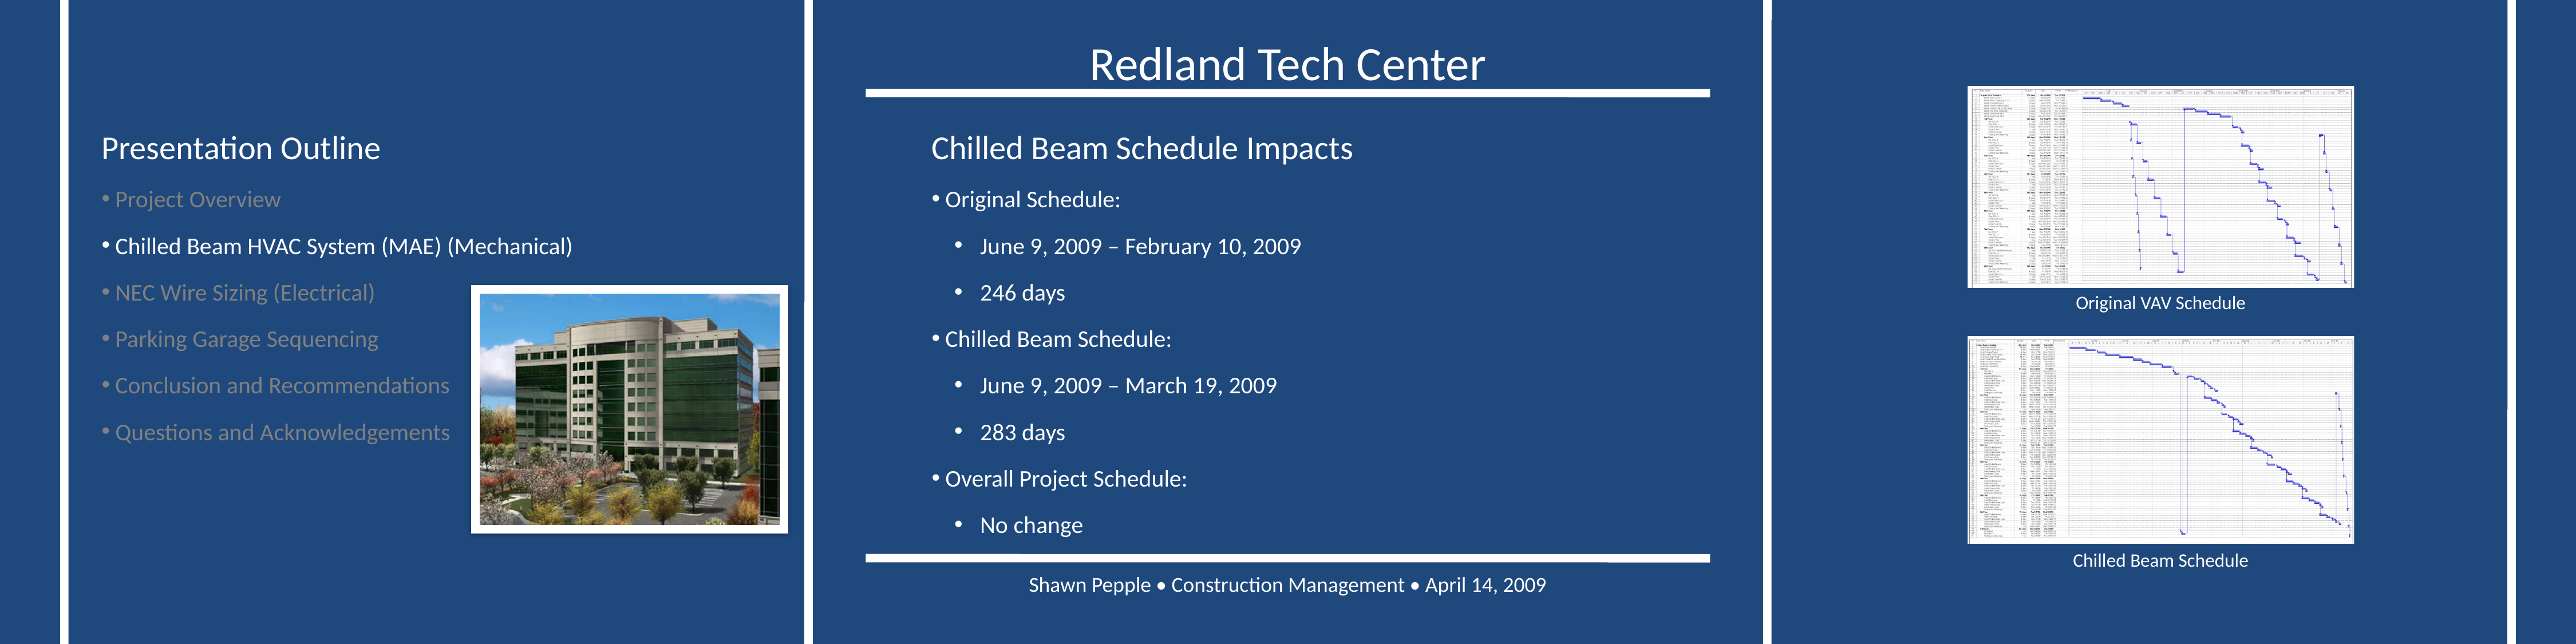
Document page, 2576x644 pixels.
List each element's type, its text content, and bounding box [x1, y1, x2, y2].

picture [1967, 336, 2354, 544]
text_box Chilled Beam Schedule [1967, 547, 2354, 575]
text_box Original VAV Schedule [1967, 292, 2354, 318]
picture [480, 294, 780, 525]
text_box Chilled Beam Schedule Impacts Original Schedule: June 9, 2009 – February 10, 2009 246 days Chilled Beam Schedule: June 9, 2009 – March 19, 2009 283 days Overall Project Schedule: No change [923, 121, 1589, 537]
picture [1967, 85, 2354, 288]
